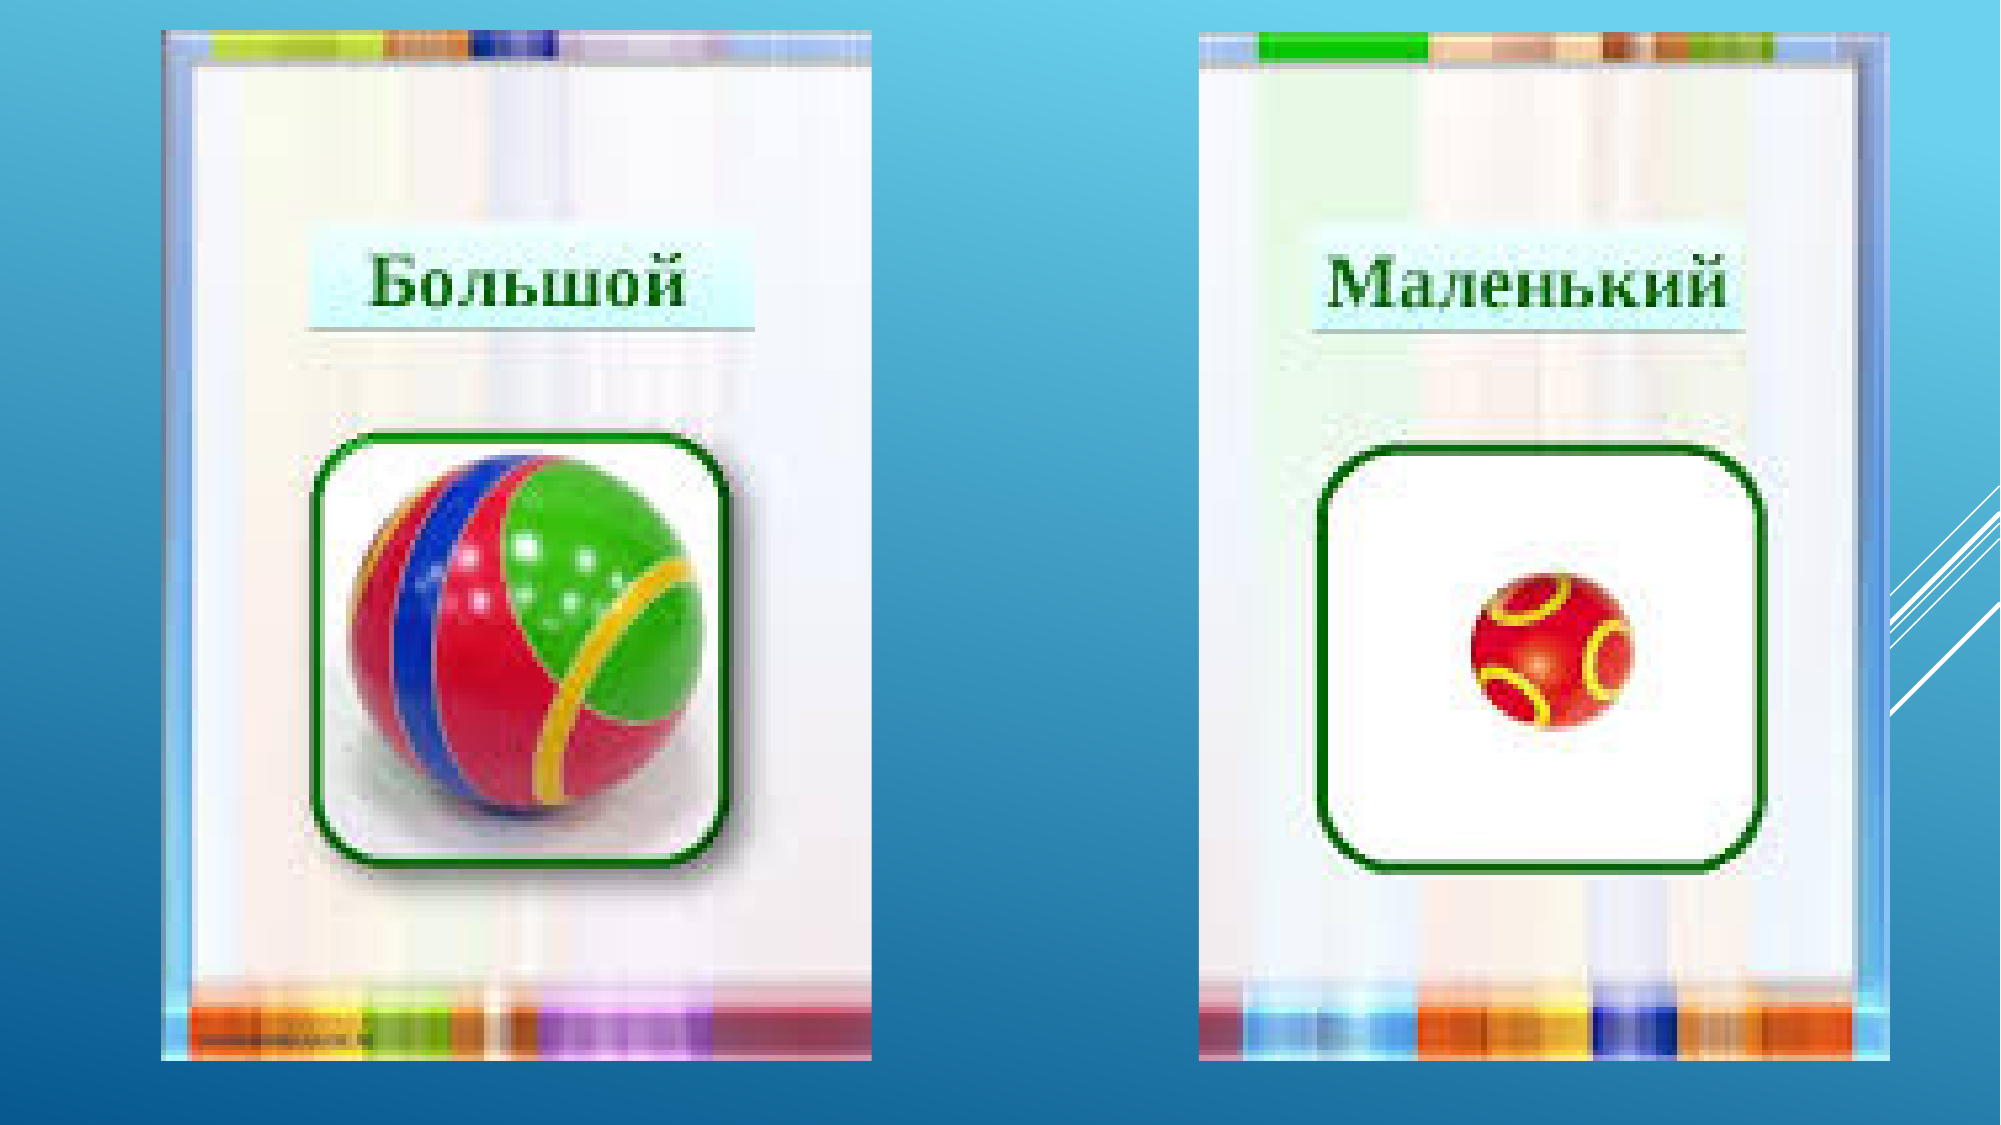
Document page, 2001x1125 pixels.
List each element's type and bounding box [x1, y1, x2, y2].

list [1198, 31, 1891, 1061]
picture [160, 30, 872, 1061]
